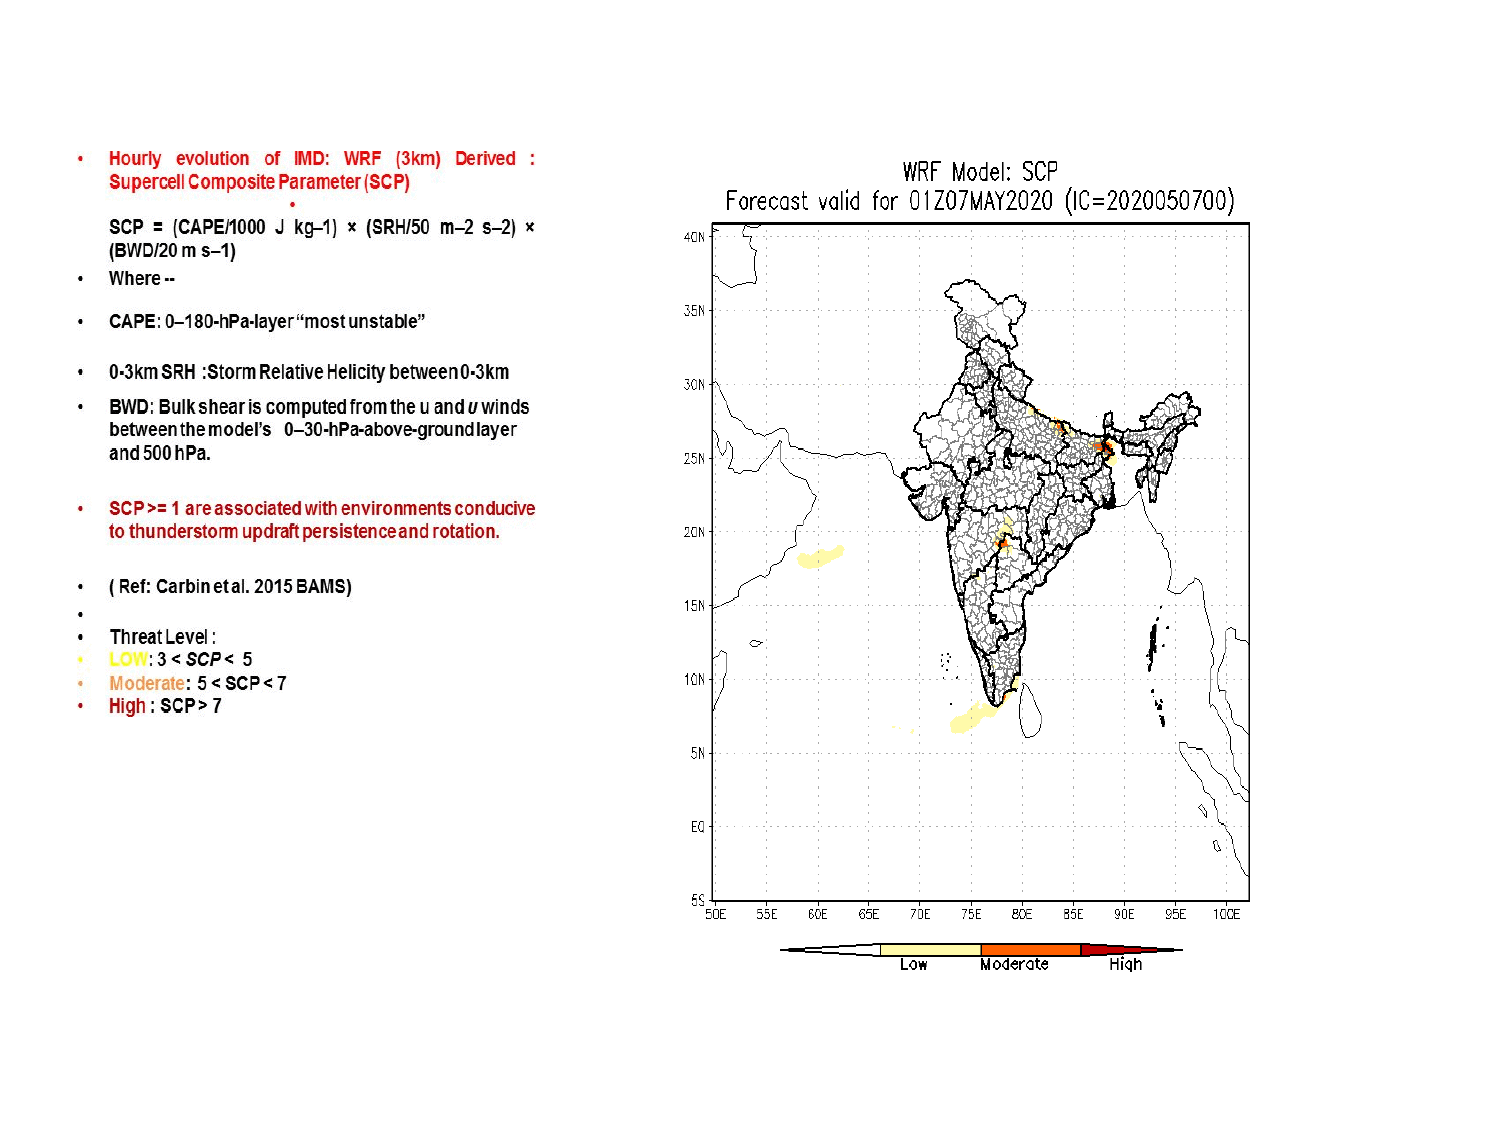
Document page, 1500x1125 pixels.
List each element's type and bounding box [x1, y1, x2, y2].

picture [74, 149, 1426, 976]
